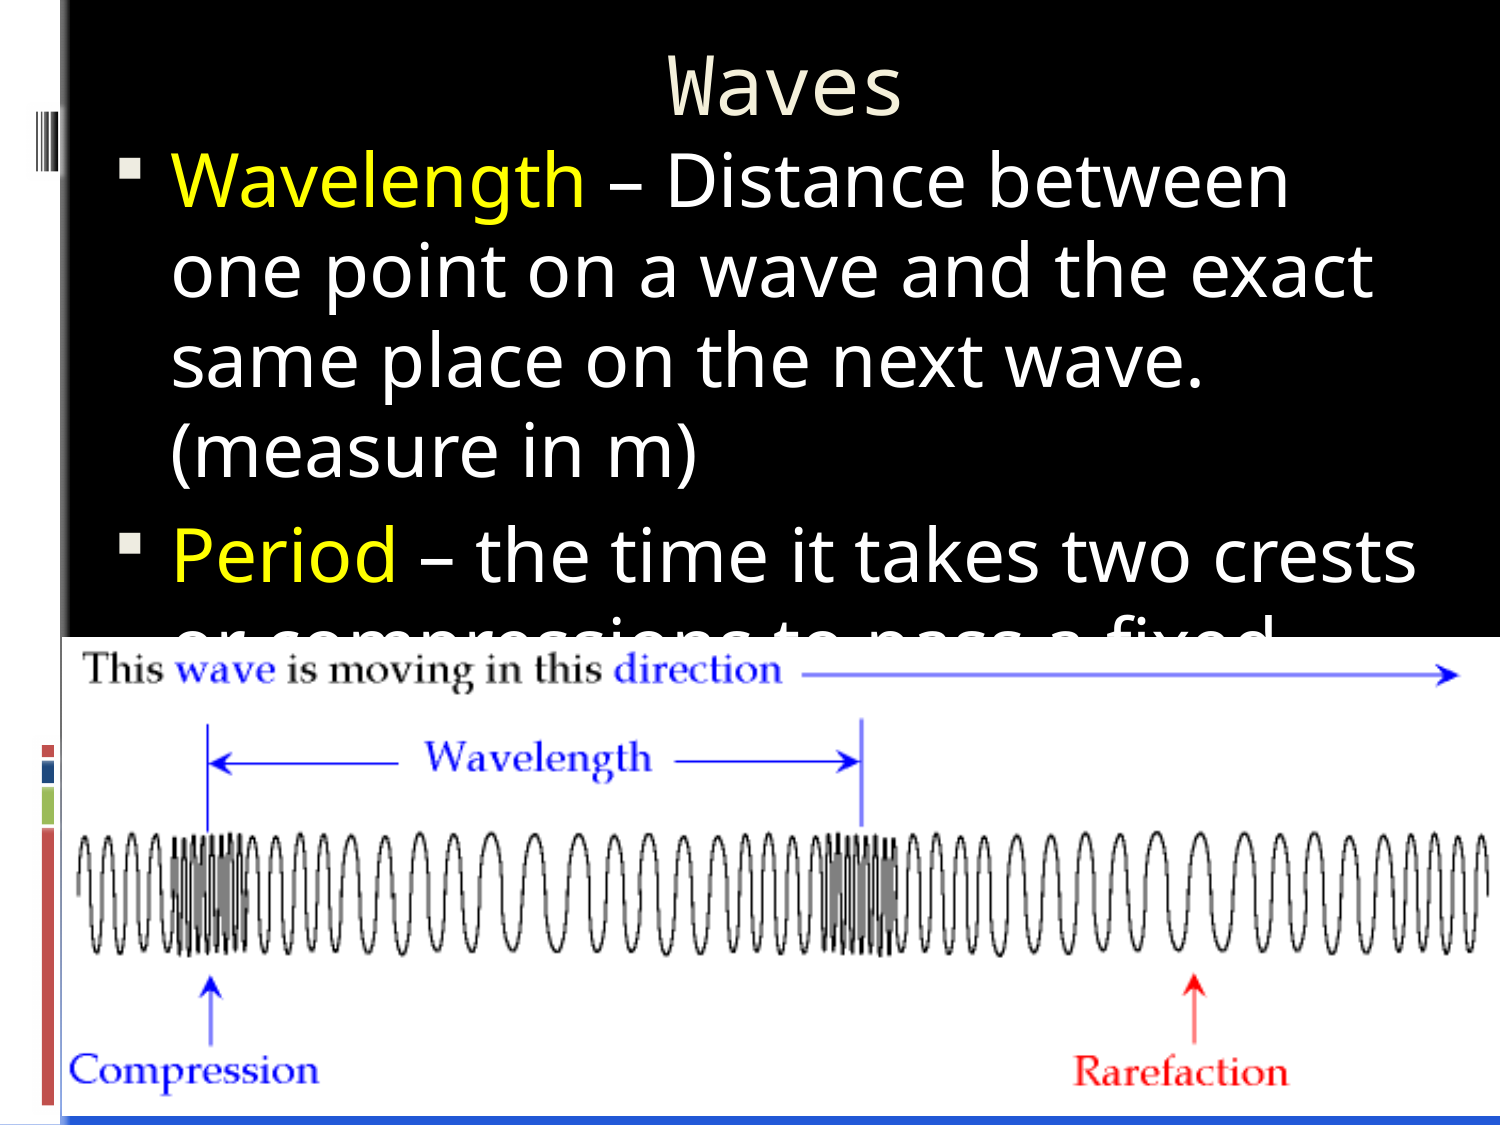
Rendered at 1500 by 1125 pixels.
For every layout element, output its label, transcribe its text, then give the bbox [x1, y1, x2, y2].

title Waves [150, 24, 1425, 124]
picture [61, 636, 1500, 1116]
list Wavelength – Distance between one point on a wave and the exact same place on the next wave. (measure in m) Period – the time it takes two crests or compressions to pass a fixed point [87, 124, 1451, 627]
